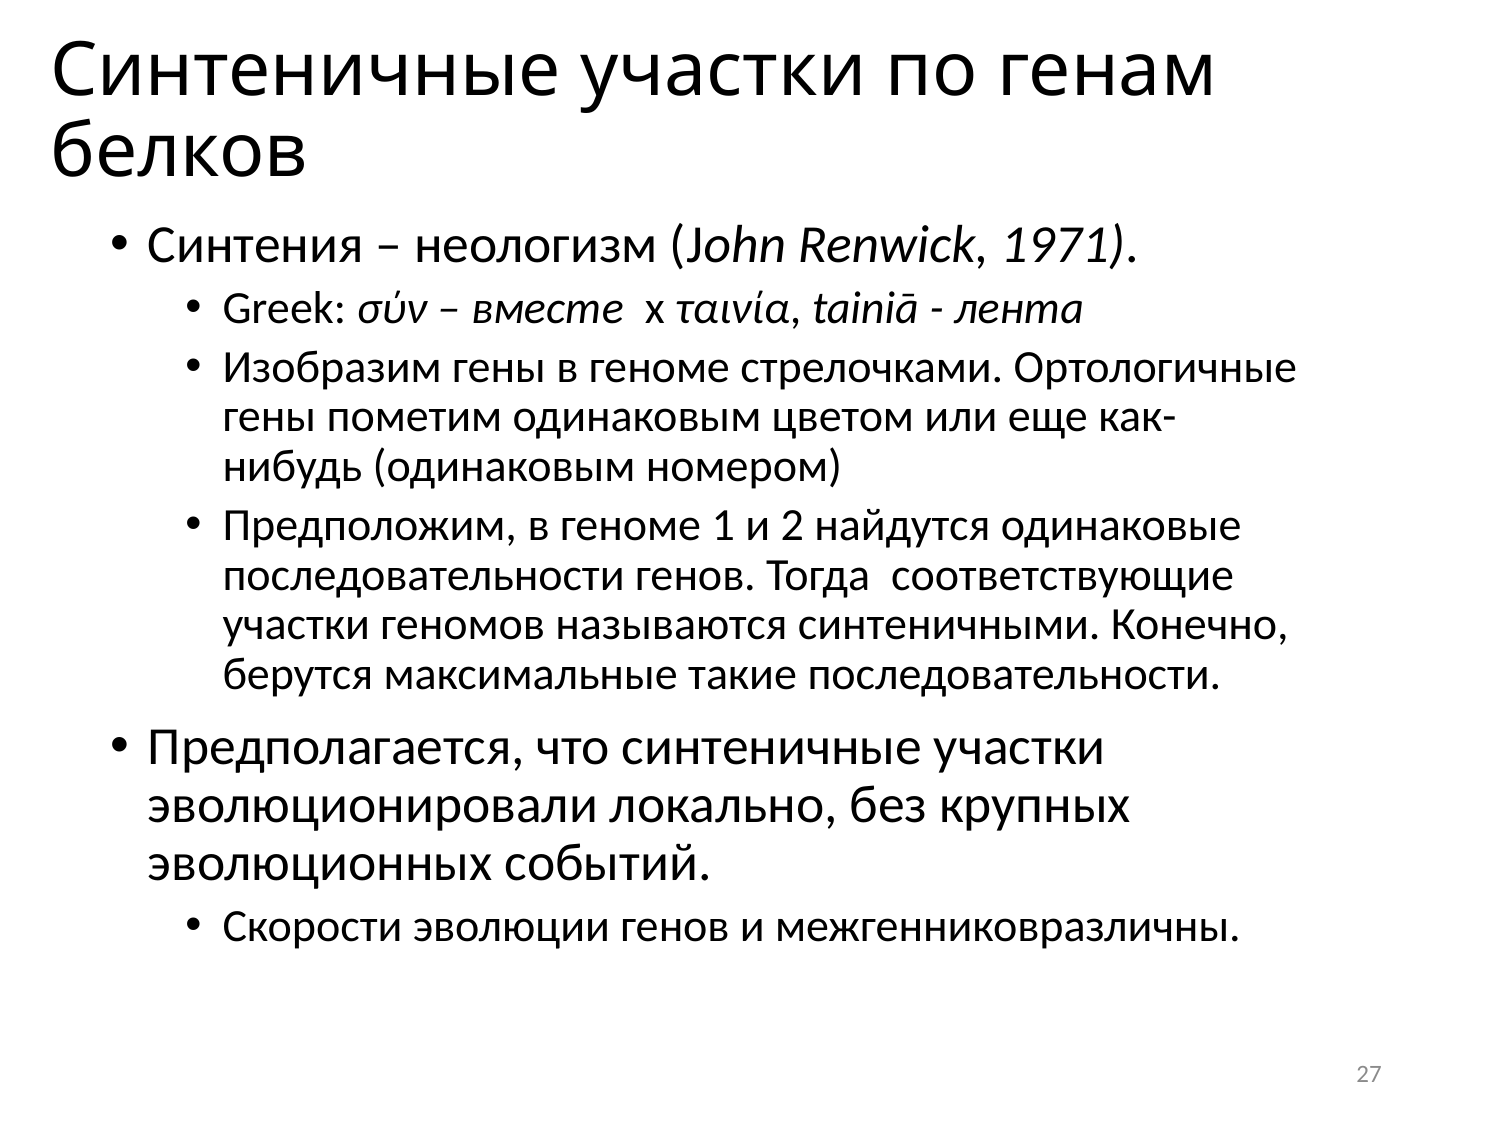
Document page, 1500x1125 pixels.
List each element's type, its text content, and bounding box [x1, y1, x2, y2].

list Синтения – неологизм (John Renwick, 1971). Greek: σύν – вместе x ταινία, tainiā - лента Изобразим гены в геноме стрелочками. Ортологичные гены пометим одинаковым цветом или еще как-нибудь (одинаковым номером) Предположим, в геноме 1 и 2 найдутся одинаковые последовательности генов. Тогда соответствующие участки геномов называются синтеничными. Конечно, берутся максимальные такие последовательности. Предполагается, что синтеничные участки эволюционировали локально, без крупных эволюционных событий. Скорости эволюции генов и межгенниковразличны. [95, 208, 1315, 1014]
title Синтеничные участки по генам белков [35, 44, 1465, 180]
slide_number 27 [1059, 1042, 1397, 1103]
